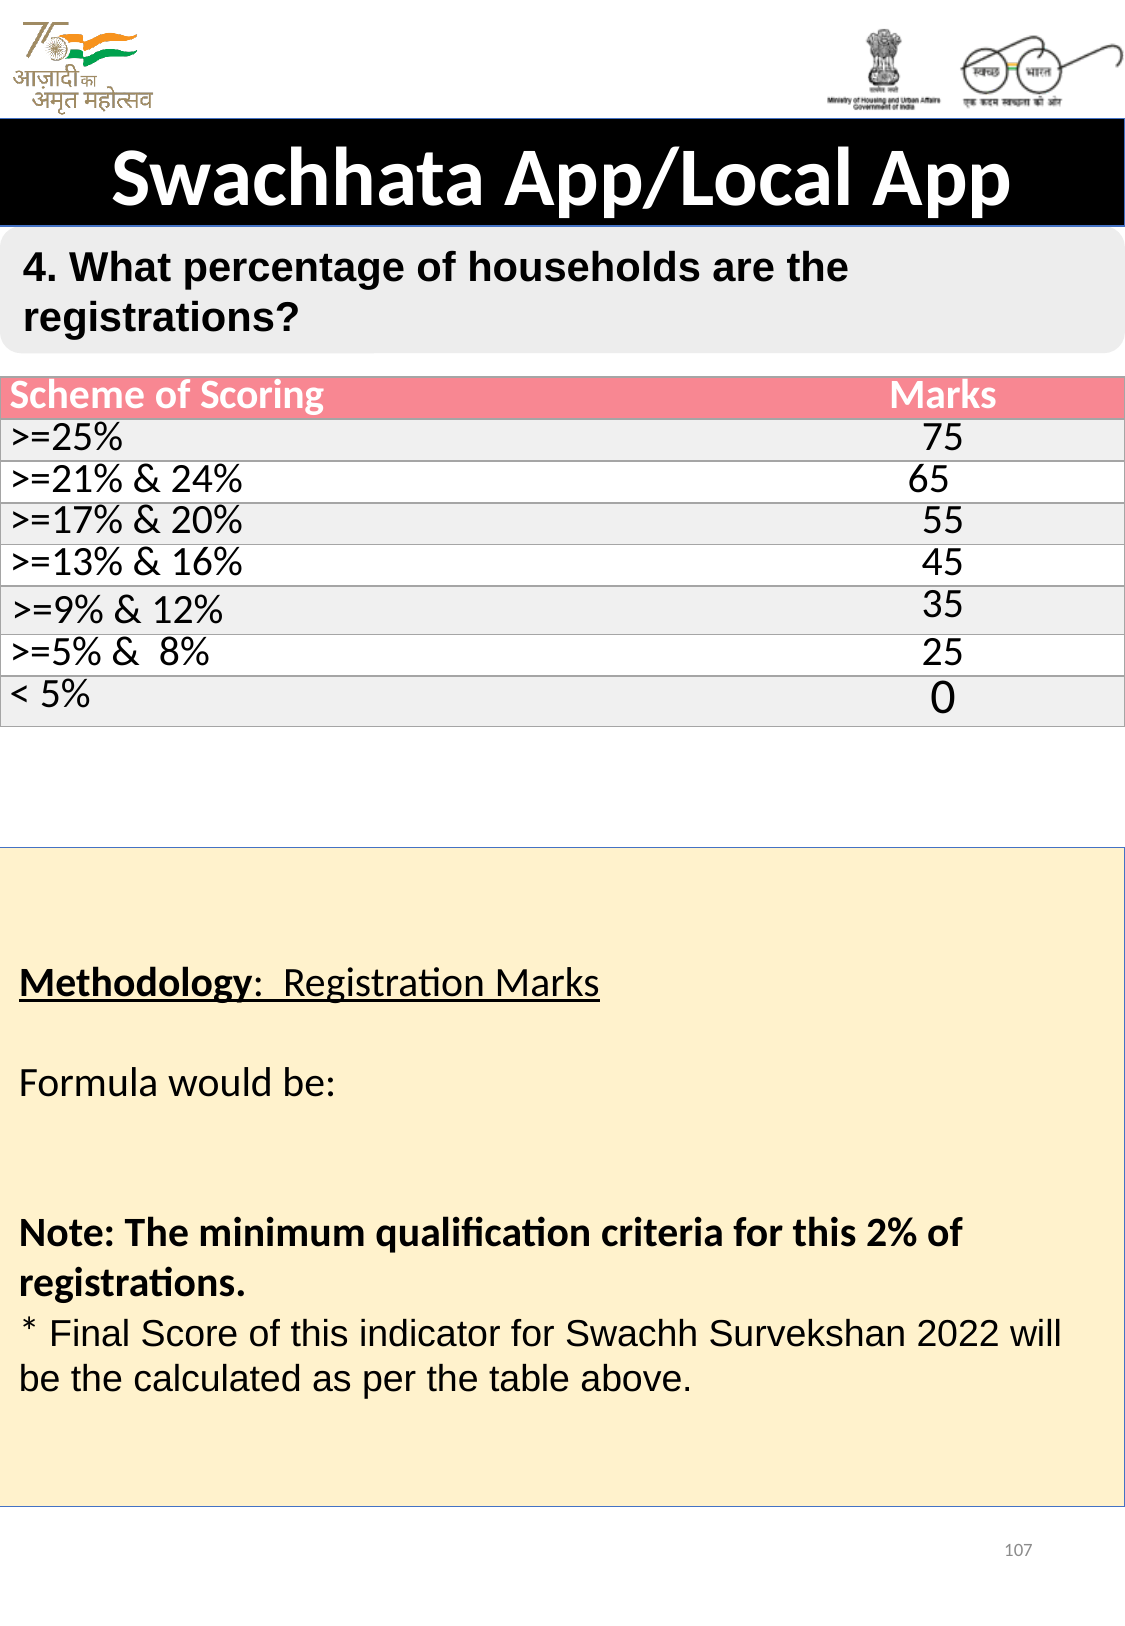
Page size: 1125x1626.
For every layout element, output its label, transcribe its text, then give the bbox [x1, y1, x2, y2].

text_box Swachhata App/Local App [0, 118, 1125, 227]
picture [11, 20, 165, 116]
picture [815, 12, 951, 118]
table_cell < 5% [1, 677, 761, 726]
table_cell 55 [761, 504, 1124, 544]
table_cell 45 [761, 545, 1124, 585]
table_header Marks [761, 378, 1124, 418]
table_header Scheme of Scoring [1, 378, 761, 418]
table_cell 65 [761, 462, 1124, 502]
table_cell 75 [761, 420, 1124, 460]
table_cell 0 [761, 677, 1124, 726]
picture [956, 25, 1125, 115]
table_cell >=21% & 24% [1, 462, 761, 502]
table_cell >=25% [1, 420, 761, 460]
table_cell >=13% & 16% [1, 545, 761, 585]
slide_number 107 [794, 1506, 1048, 1593]
table_cell >=17% & 20% [1, 504, 761, 544]
table_cell >=5% & 8% [1, 635, 761, 675]
text_box 4. What percentage of households are the registrations? [0, 227, 1125, 354]
table_cell 25 [761, 635, 1124, 675]
table_cell 35 [761, 587, 1124, 634]
table_cell >=9% & 12% [1, 587, 761, 634]
